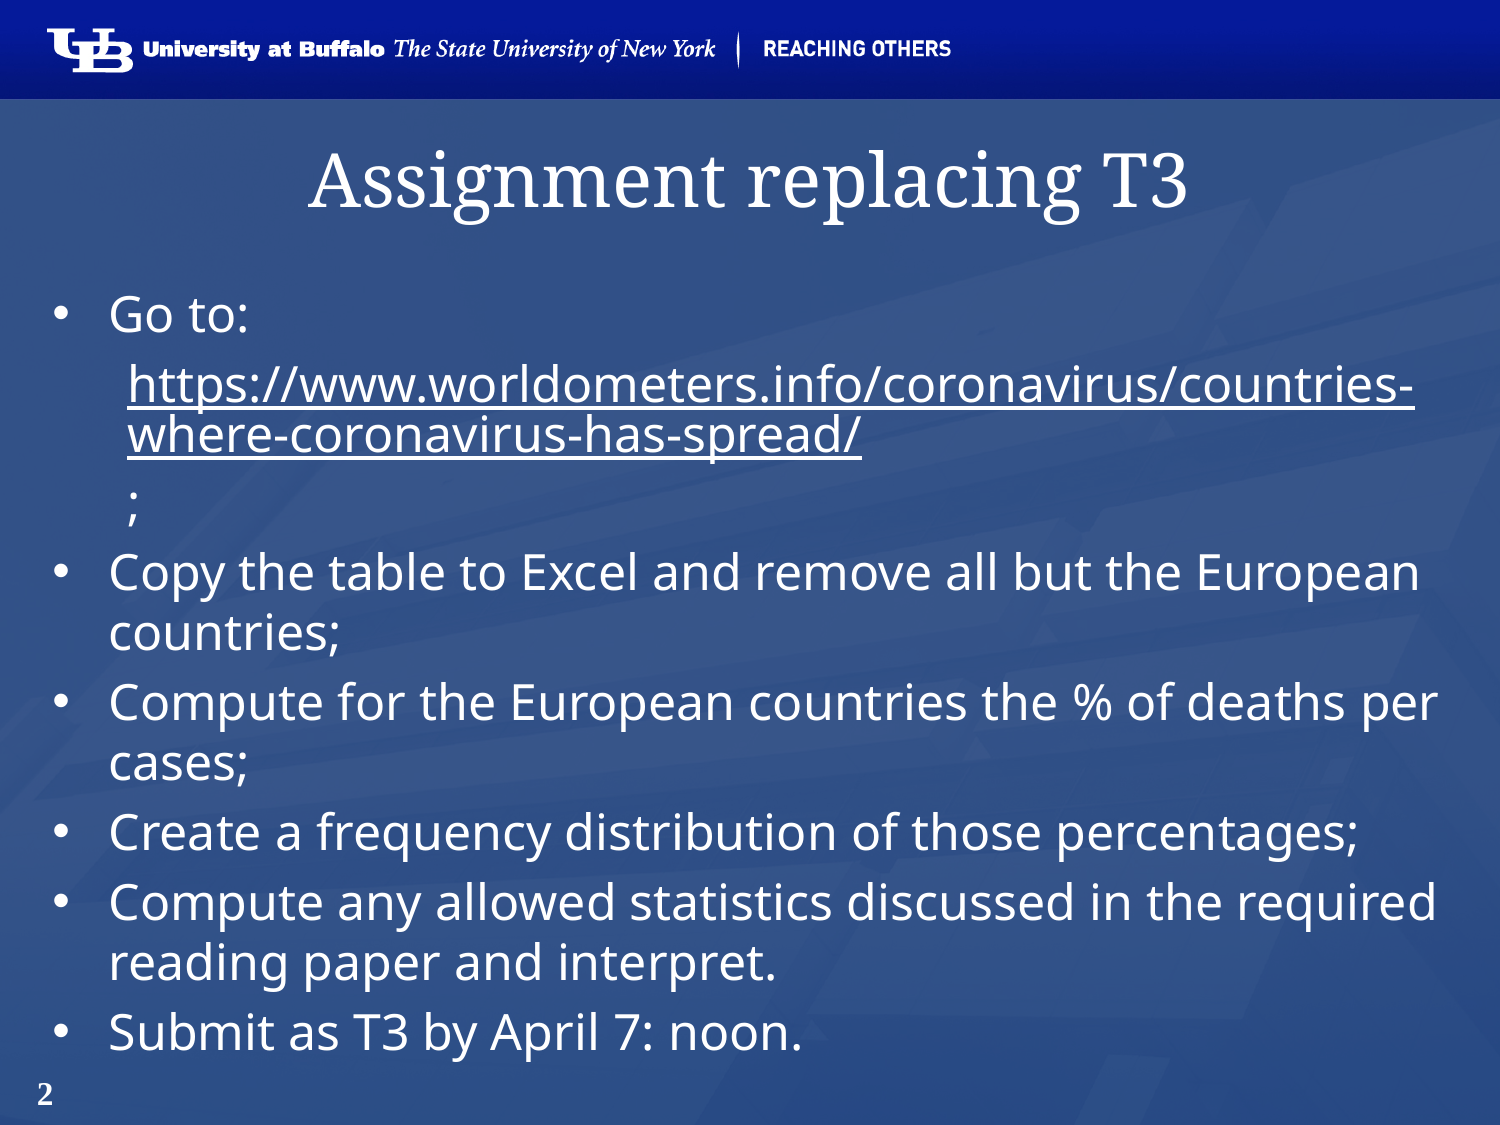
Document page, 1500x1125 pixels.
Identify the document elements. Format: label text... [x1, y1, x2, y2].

title Assignment replacing T3 [37, 125, 1463, 250]
picture [0, 0, 1500, 99]
list Go to: https://www.worldometers.info/coronavirus/countries-where-coronavirus-has-spread/; Copy the table to Excel and remove all but the European countries; Compute for the European countries the % of deaths per cases; Create a frequency distribution of those percentages; Compute any allowed statistics discussed in the required reading paper and interpret. Submit as T3 by April 7: noon. [37, 275, 1463, 1088]
